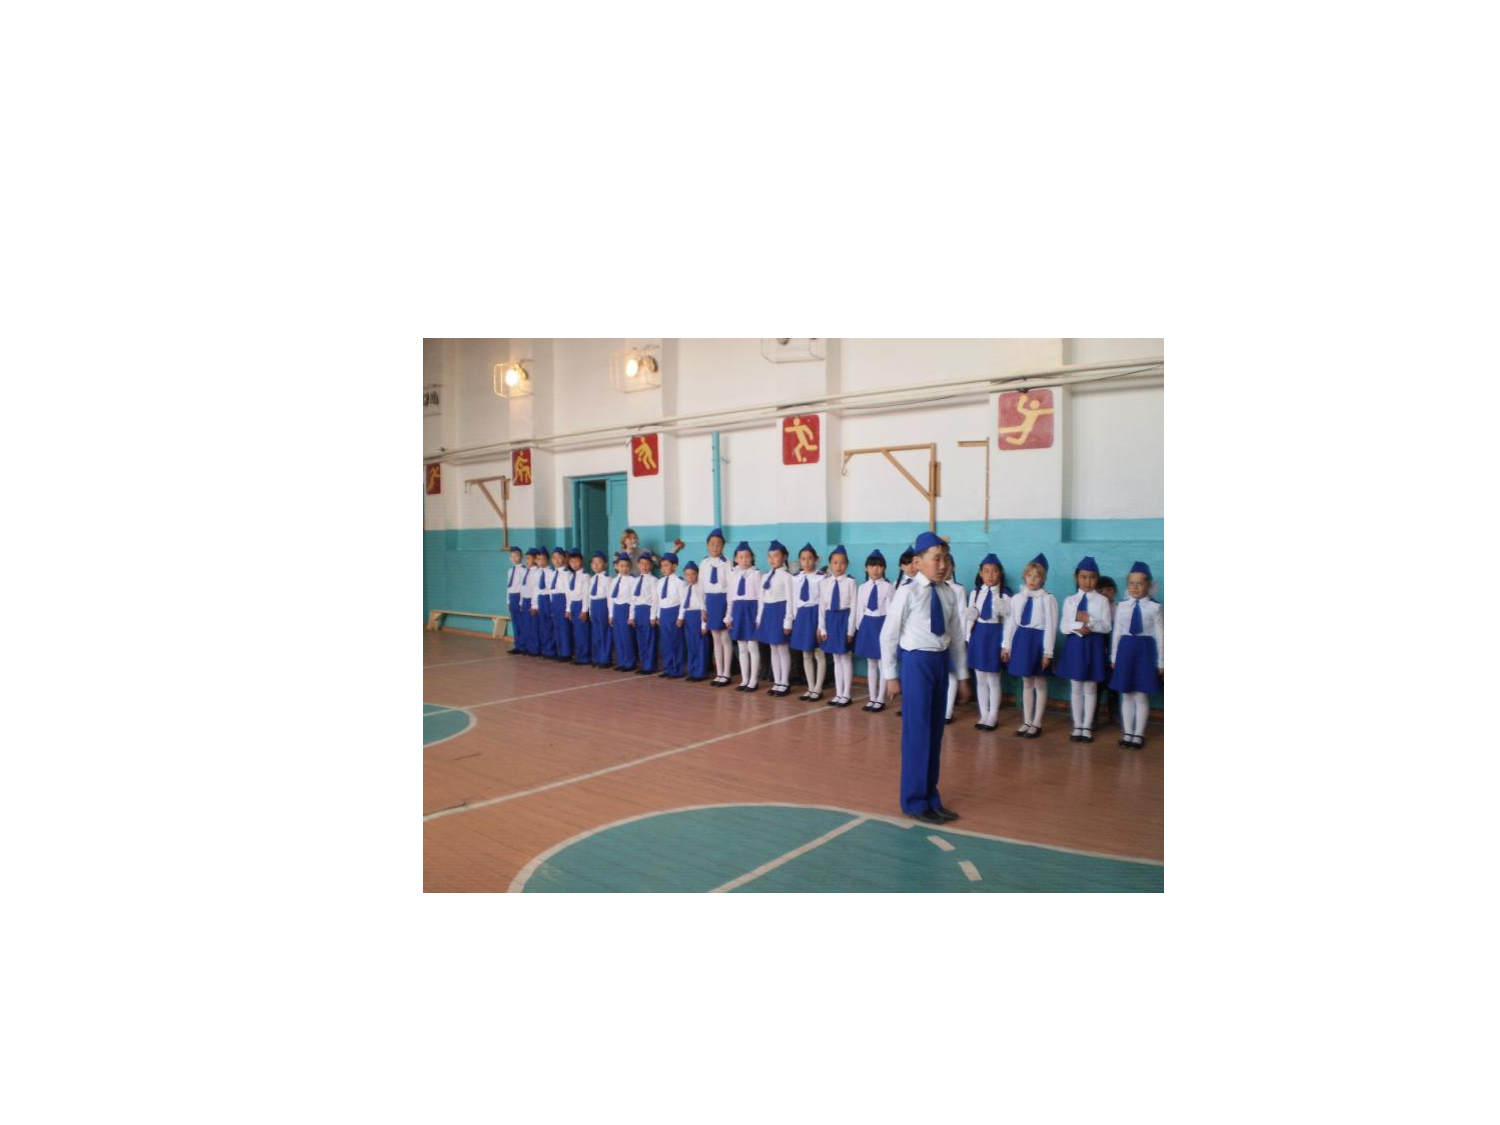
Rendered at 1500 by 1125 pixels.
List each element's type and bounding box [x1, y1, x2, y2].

picture [423, 337, 1164, 894]
